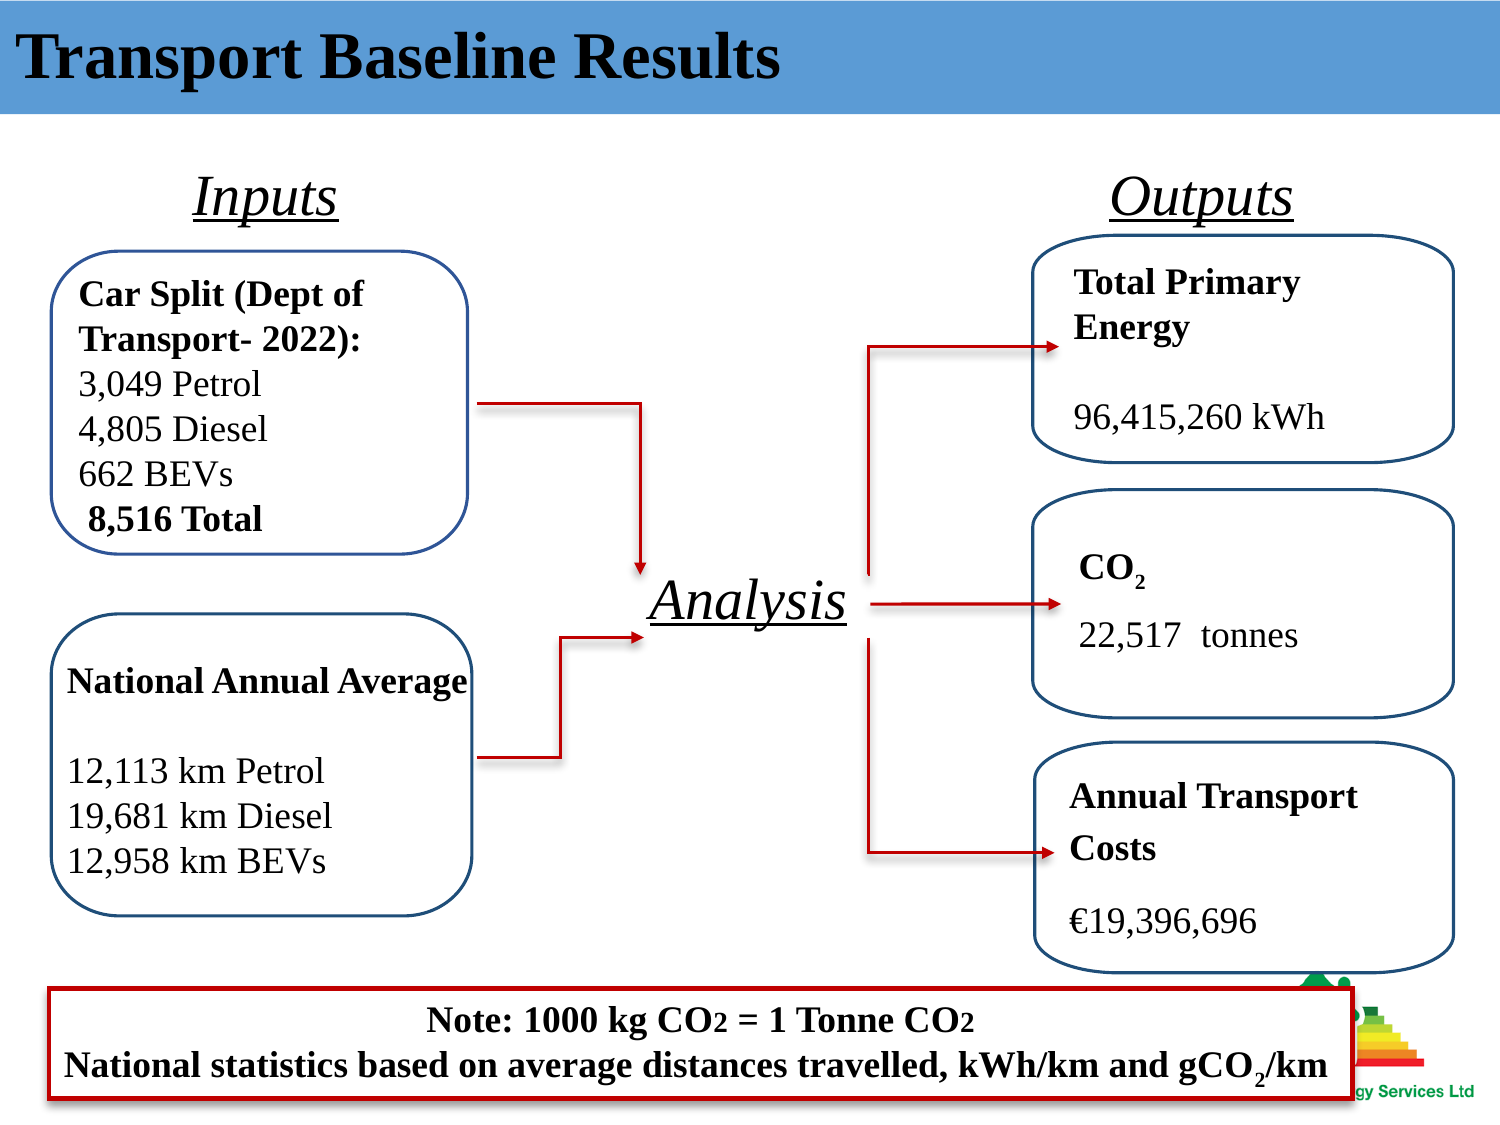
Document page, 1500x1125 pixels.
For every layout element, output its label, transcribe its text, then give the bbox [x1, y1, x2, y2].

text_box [476, 637, 644, 758]
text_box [51, 235, 1454, 973]
text_box Inputs [177, 149, 354, 235]
text_box Outputs [1094, 149, 1310, 235]
text_box Transport Baseline Results [0, 0, 1500, 115]
picture [1246, 945, 1500, 1125]
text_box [854, 651, 1069, 838]
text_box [849, 365, 1078, 557]
text_box Note: 1000 kg CO2 = 1 Tonne CO2 National statistics based on average distances travelled, kWh/km and gCO2/km [48, 987, 1246, 1099]
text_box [476, 405, 641, 575]
